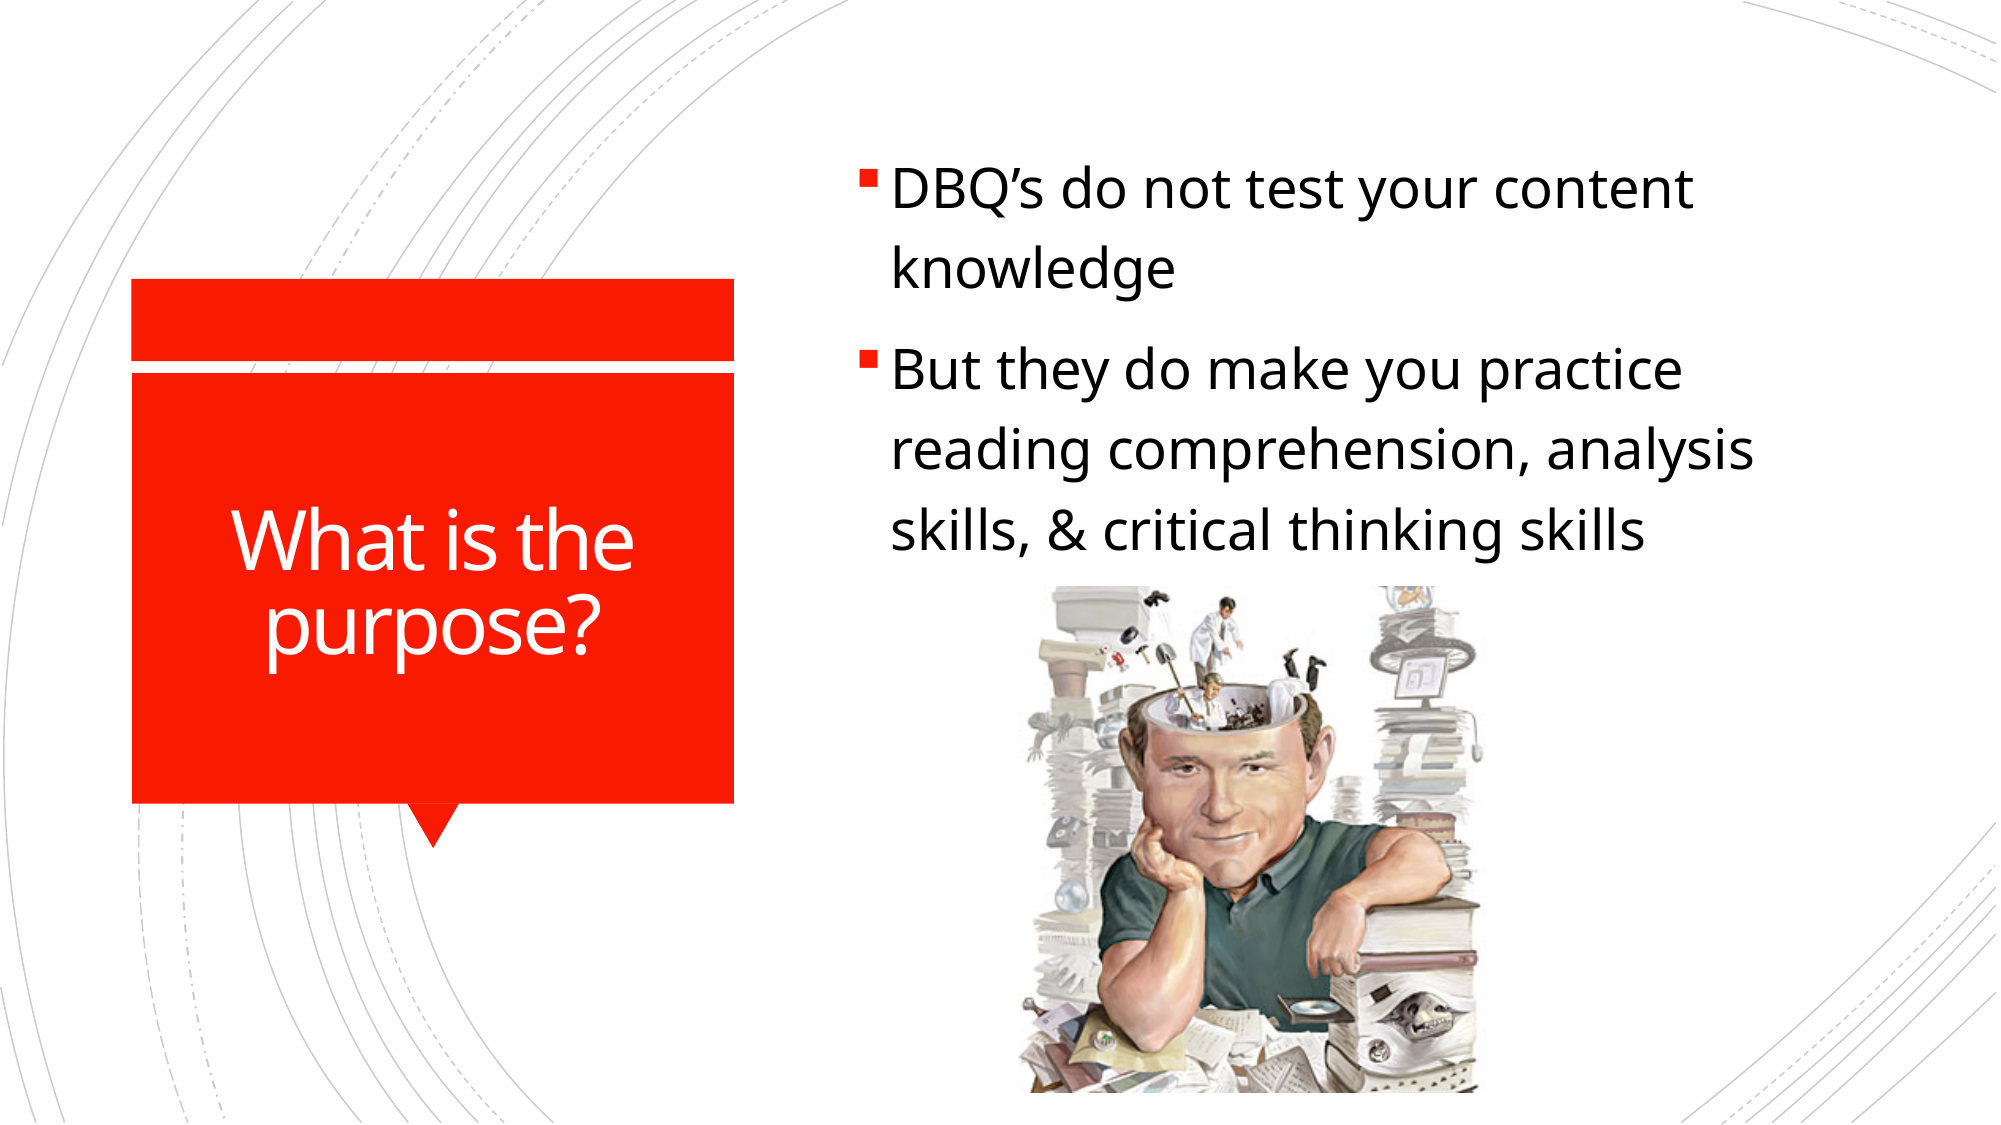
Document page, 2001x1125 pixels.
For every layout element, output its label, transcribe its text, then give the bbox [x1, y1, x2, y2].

picture [1005, 586, 1512, 1093]
title What is the purpose? [145, 385, 720, 789]
list DBQ’s do not test your content knowledge But they do make you practice reading comprehension, analysis skills, & critical thinking skills [839, 131, 1871, 573]
